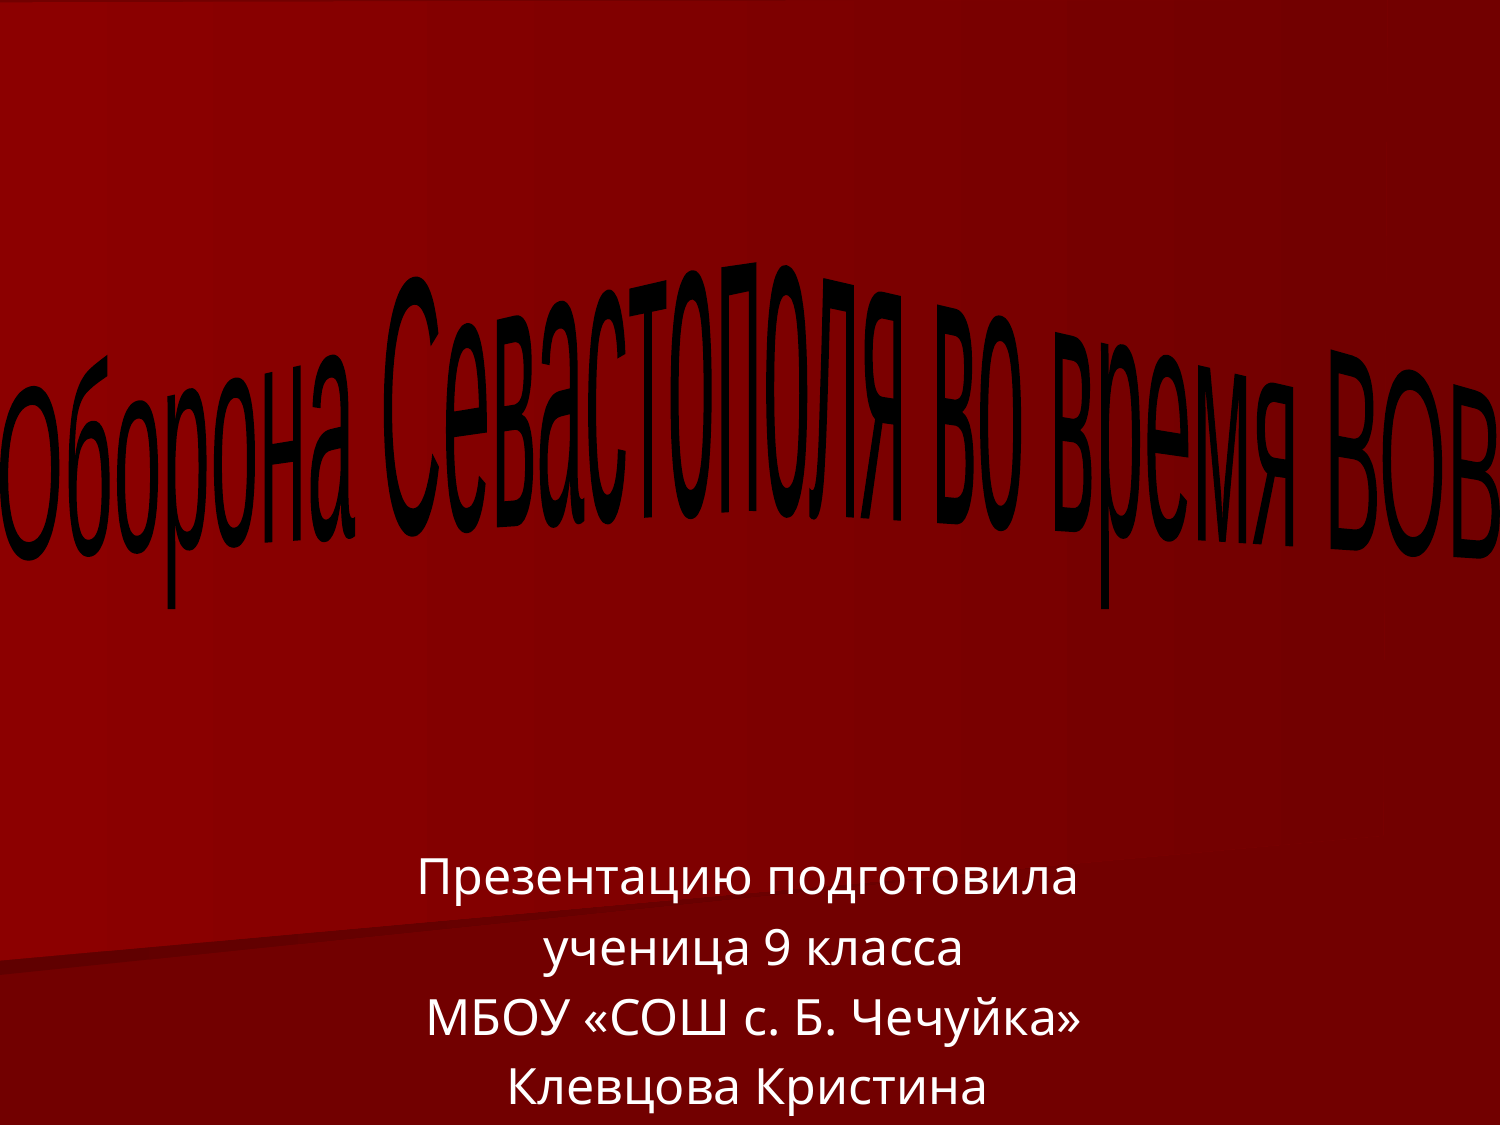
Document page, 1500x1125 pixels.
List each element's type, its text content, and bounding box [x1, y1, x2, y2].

subtitle Презентацию подготовила ученица 9 класса МБОУ «СОШ с. Б. Чечуйка» Клевцова Кристина [222, 837, 1273, 1125]
